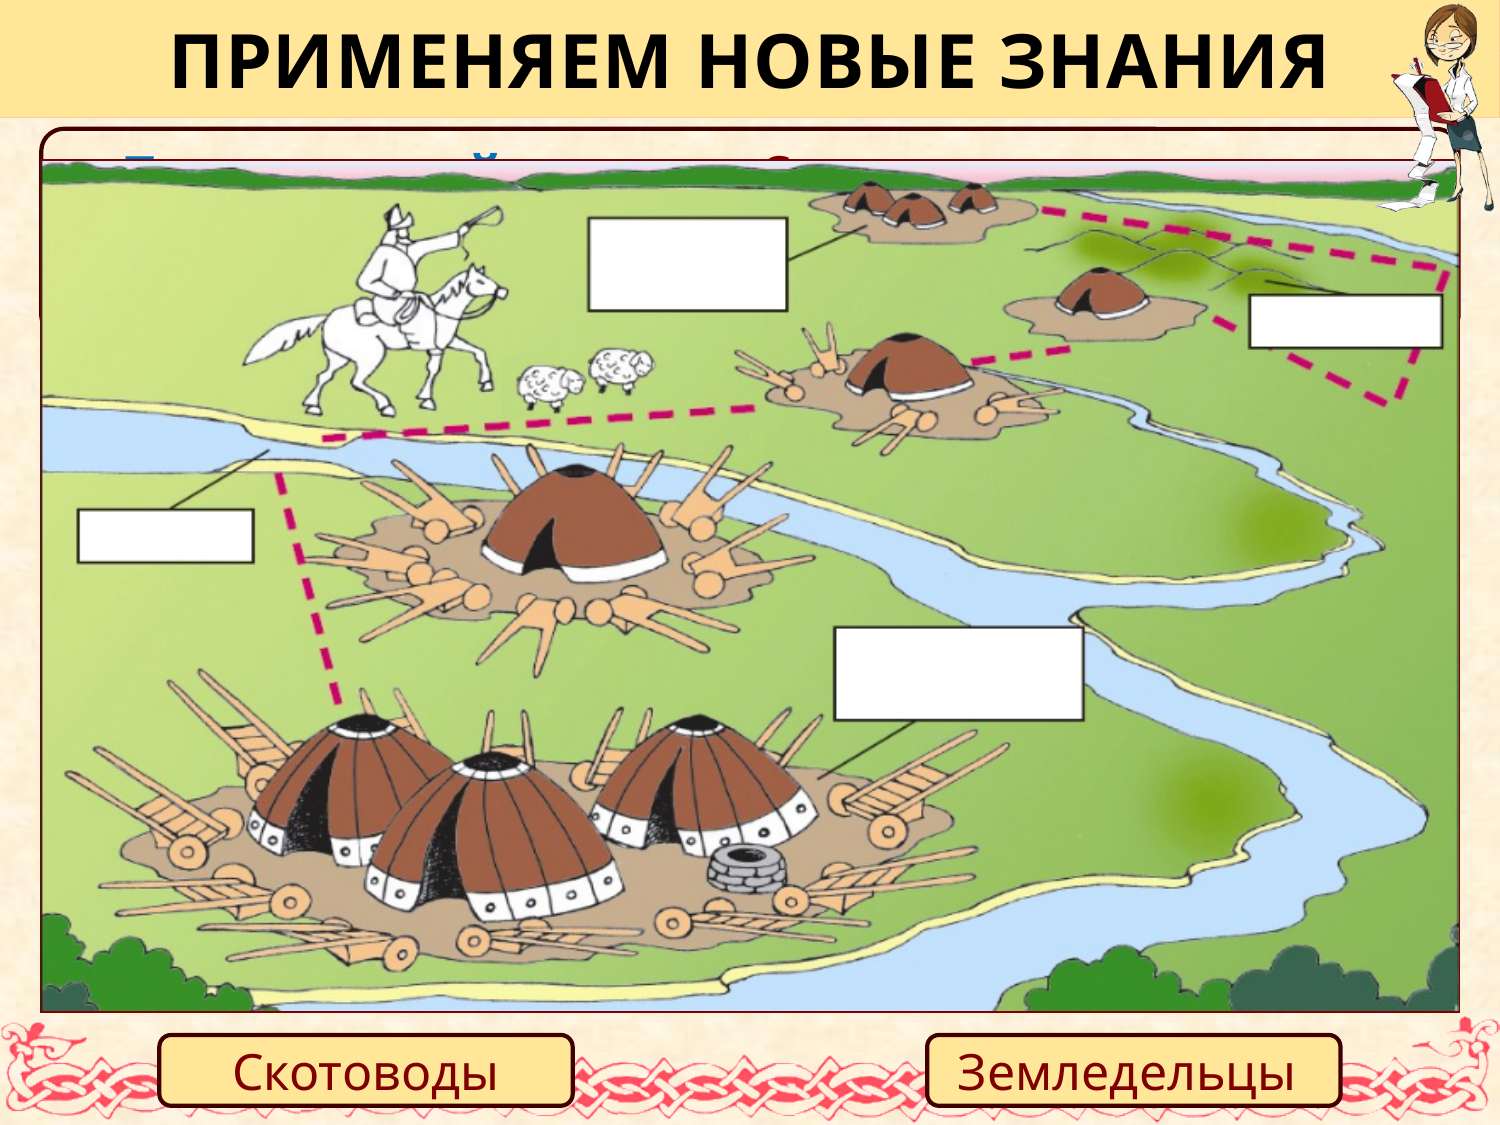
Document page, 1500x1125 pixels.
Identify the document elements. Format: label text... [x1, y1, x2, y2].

picture [0, 0, 1500, 1125]
text_box Скотоводы [157, 1032, 575, 1108]
title ПРИМЕНЯЕМ НОВЫЕ ЗНАНИЯ [41, 0, 1371, 119]
text_box Программный уровень. Сравни природные условия, жилища и хозяйство скотоводов и земледельцев [41, 128, 1368, 159]
text_box Земледельцы [925, 1032, 1343, 1108]
